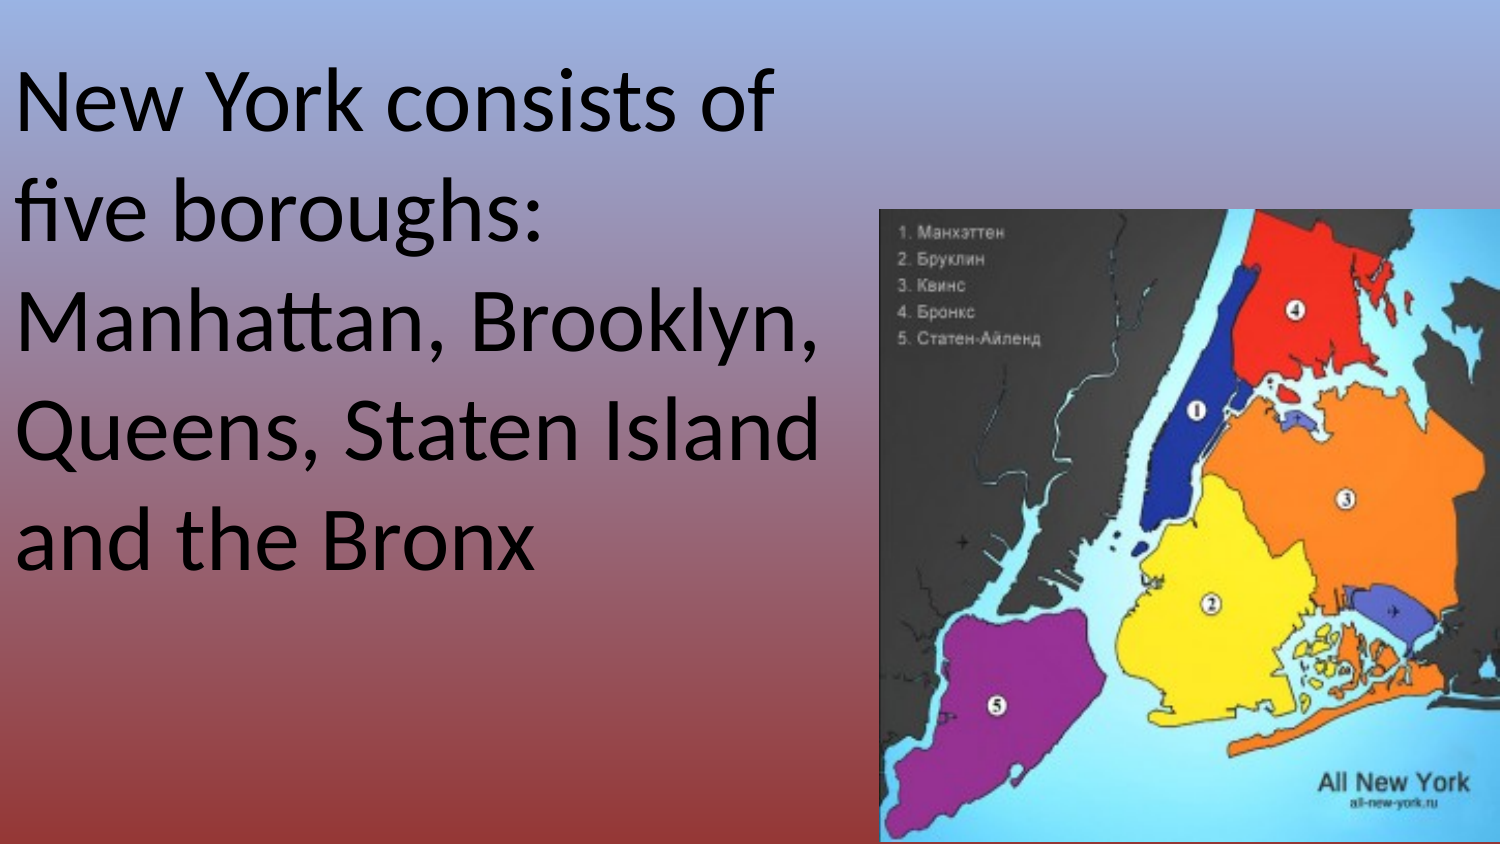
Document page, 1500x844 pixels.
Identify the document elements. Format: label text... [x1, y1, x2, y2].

text_box New York consists of five boroughs: Manhattan, Brooklyn, Queens, Staten Island and the Bronx [0, 32, 904, 597]
picture [879, 208, 1500, 842]
